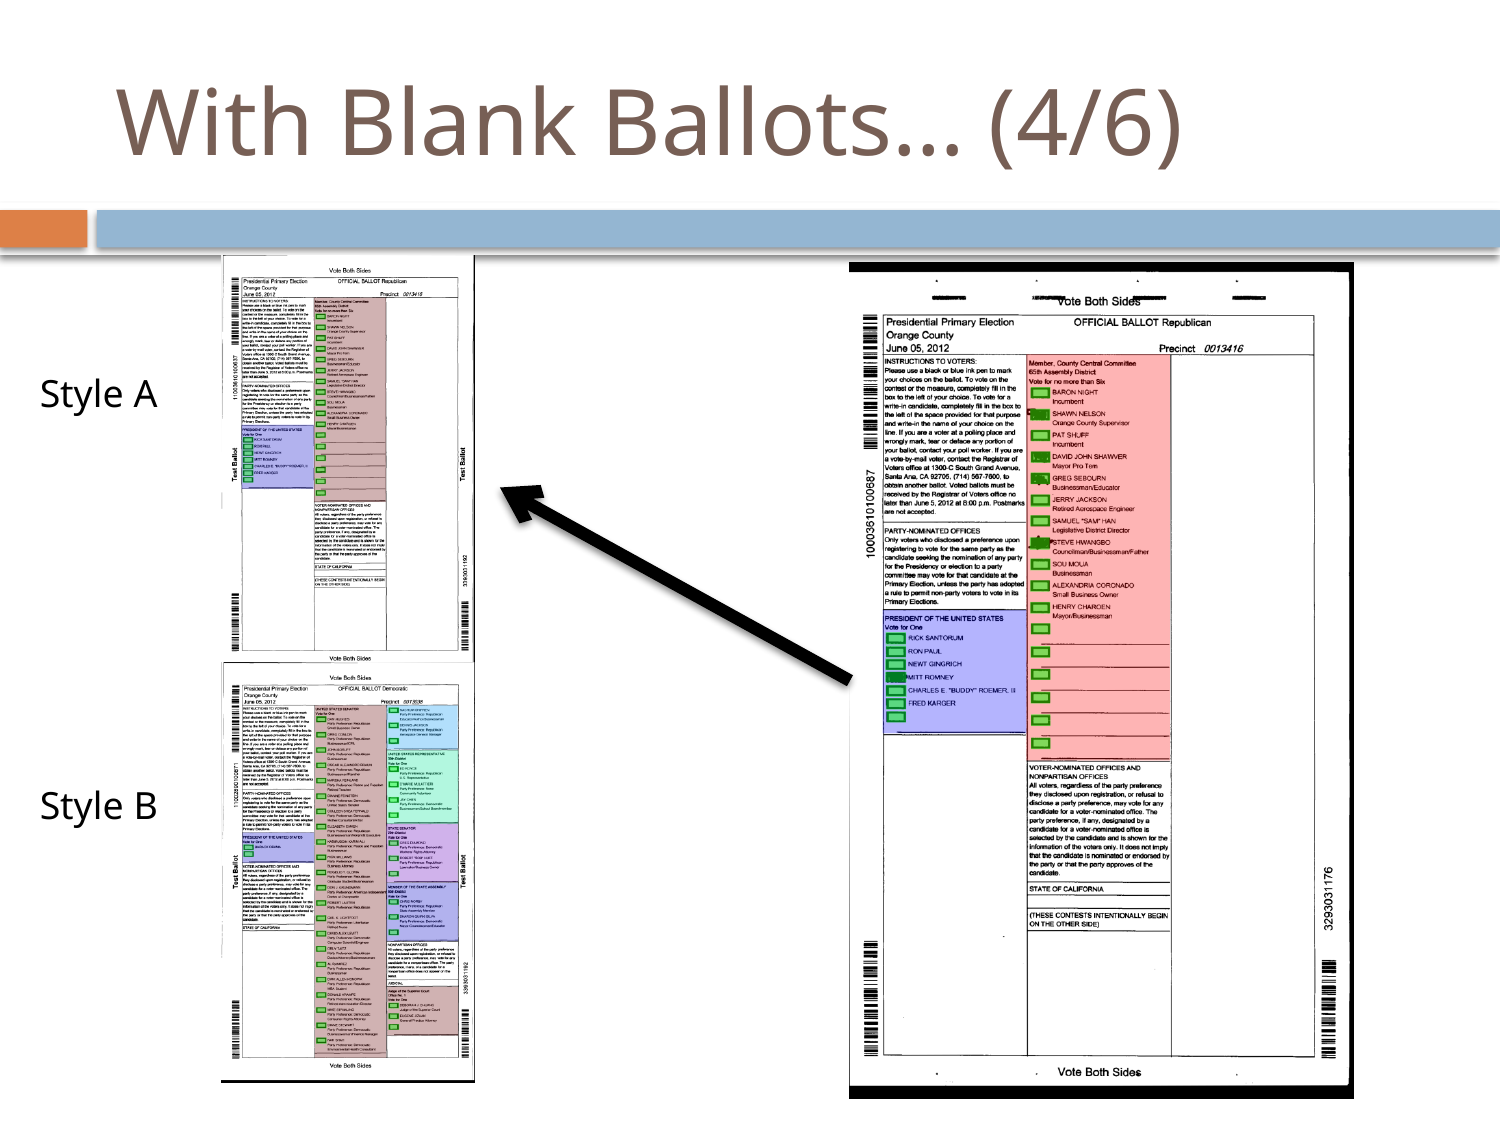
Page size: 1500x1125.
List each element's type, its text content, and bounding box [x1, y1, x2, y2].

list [221, 254, 476, 662]
title With Blank Ballots… (4/6) [100, 37, 1438, 200]
text_box Style B [24, 774, 200, 835]
picture [221, 662, 476, 1083]
text_box Style A [24, 362, 213, 423]
picture [849, 262, 1355, 1100]
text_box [499, 487, 851, 681]
